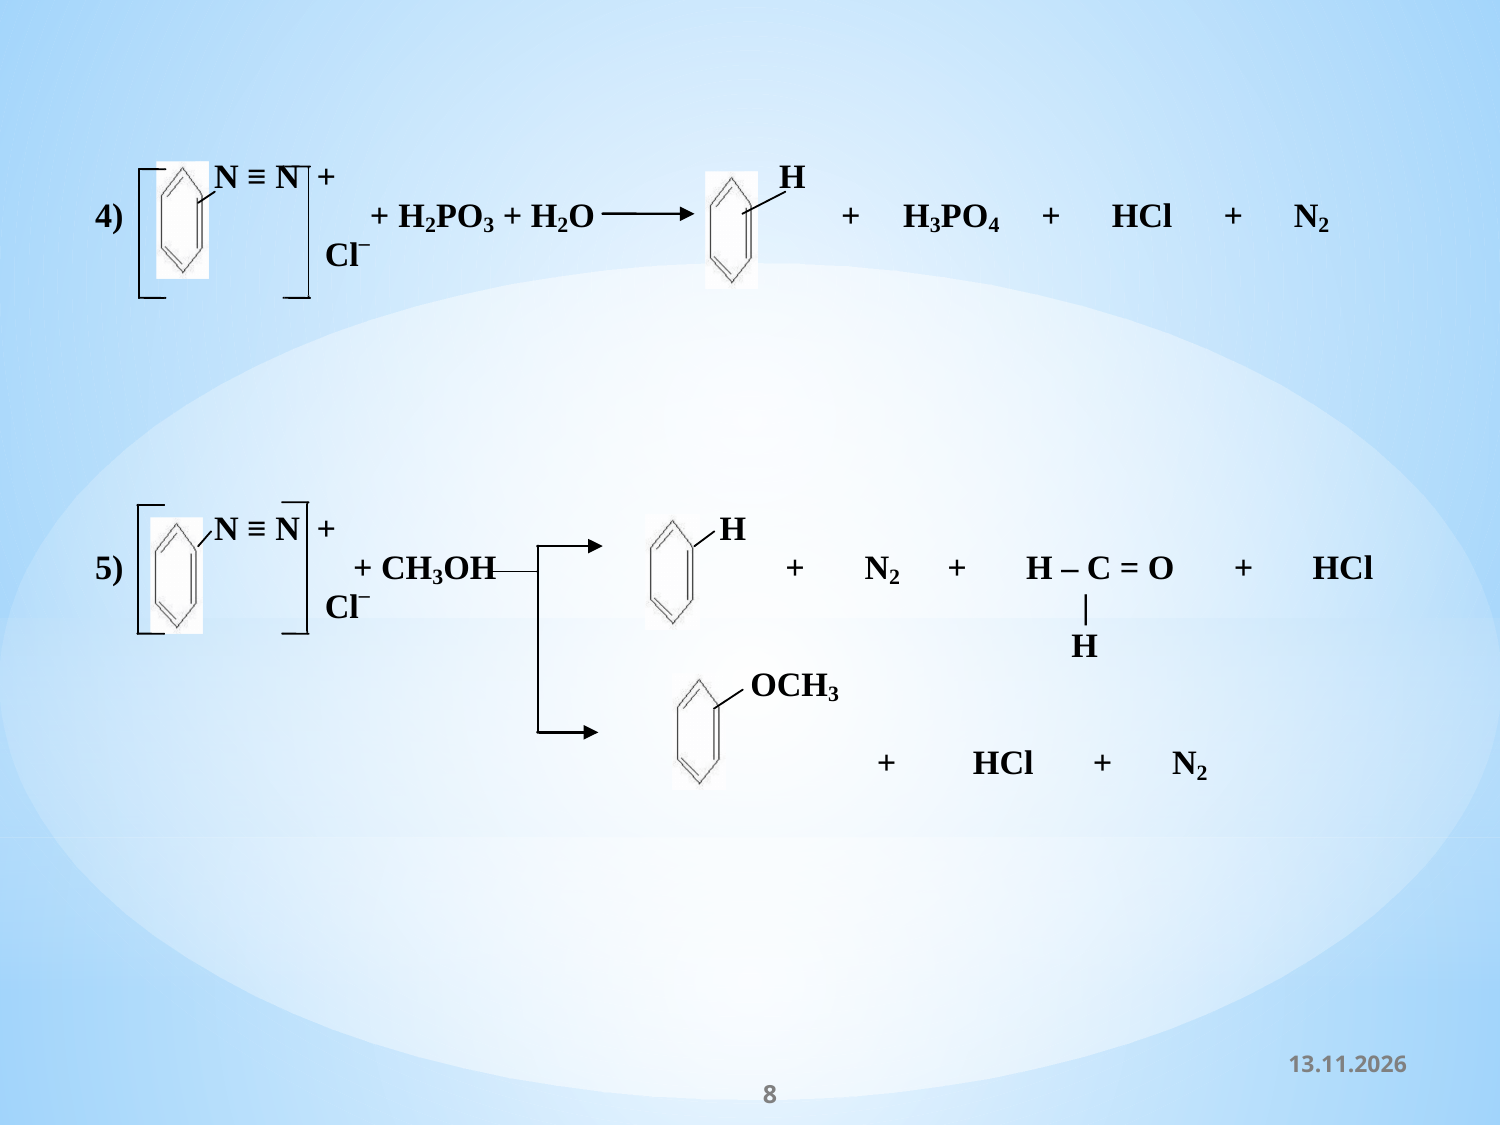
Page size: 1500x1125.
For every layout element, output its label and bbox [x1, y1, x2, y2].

text_box [94, 0, 1446, 1125]
